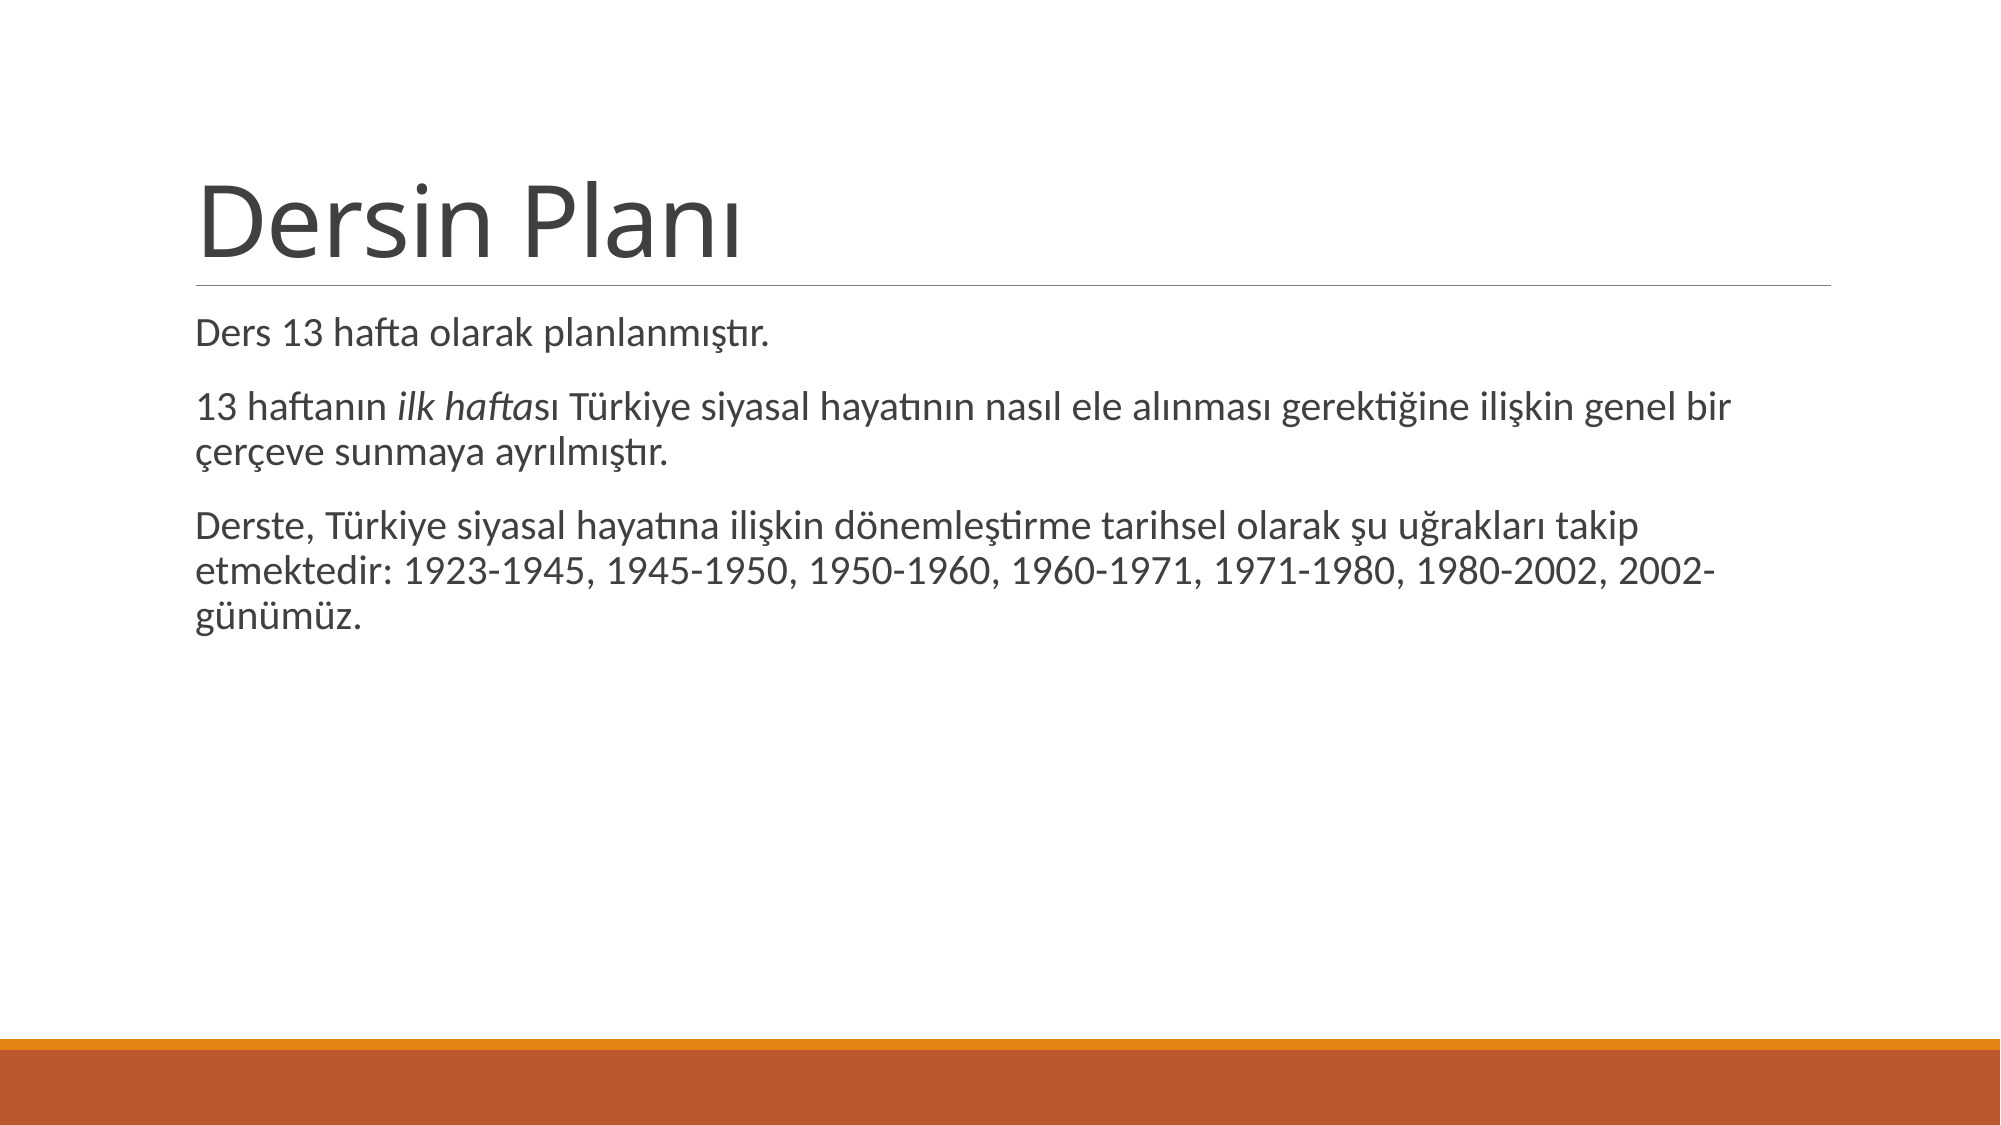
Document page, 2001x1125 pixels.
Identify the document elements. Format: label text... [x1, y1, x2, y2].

list Ders 13 hafta olarak planlanmıştır. 13 haftanın ilk haftası Türkiye siyasal hayatının nasıl ele alınması gerektiğine ilişkin genel bir çerçeve sunmaya ayrılmıştır. Derste, Türkiye siyasal hayatına ilişkin dönemleştirme tarihsel olarak şu uğrakları takip etmektedir: 1923-1945, 1945-1950, 1950-1960, 1960-1971, 1971-1980, 1980-2002, 2002-günümüz. [180, 302, 1830, 963]
title Dersin Planı [180, 47, 1830, 285]
